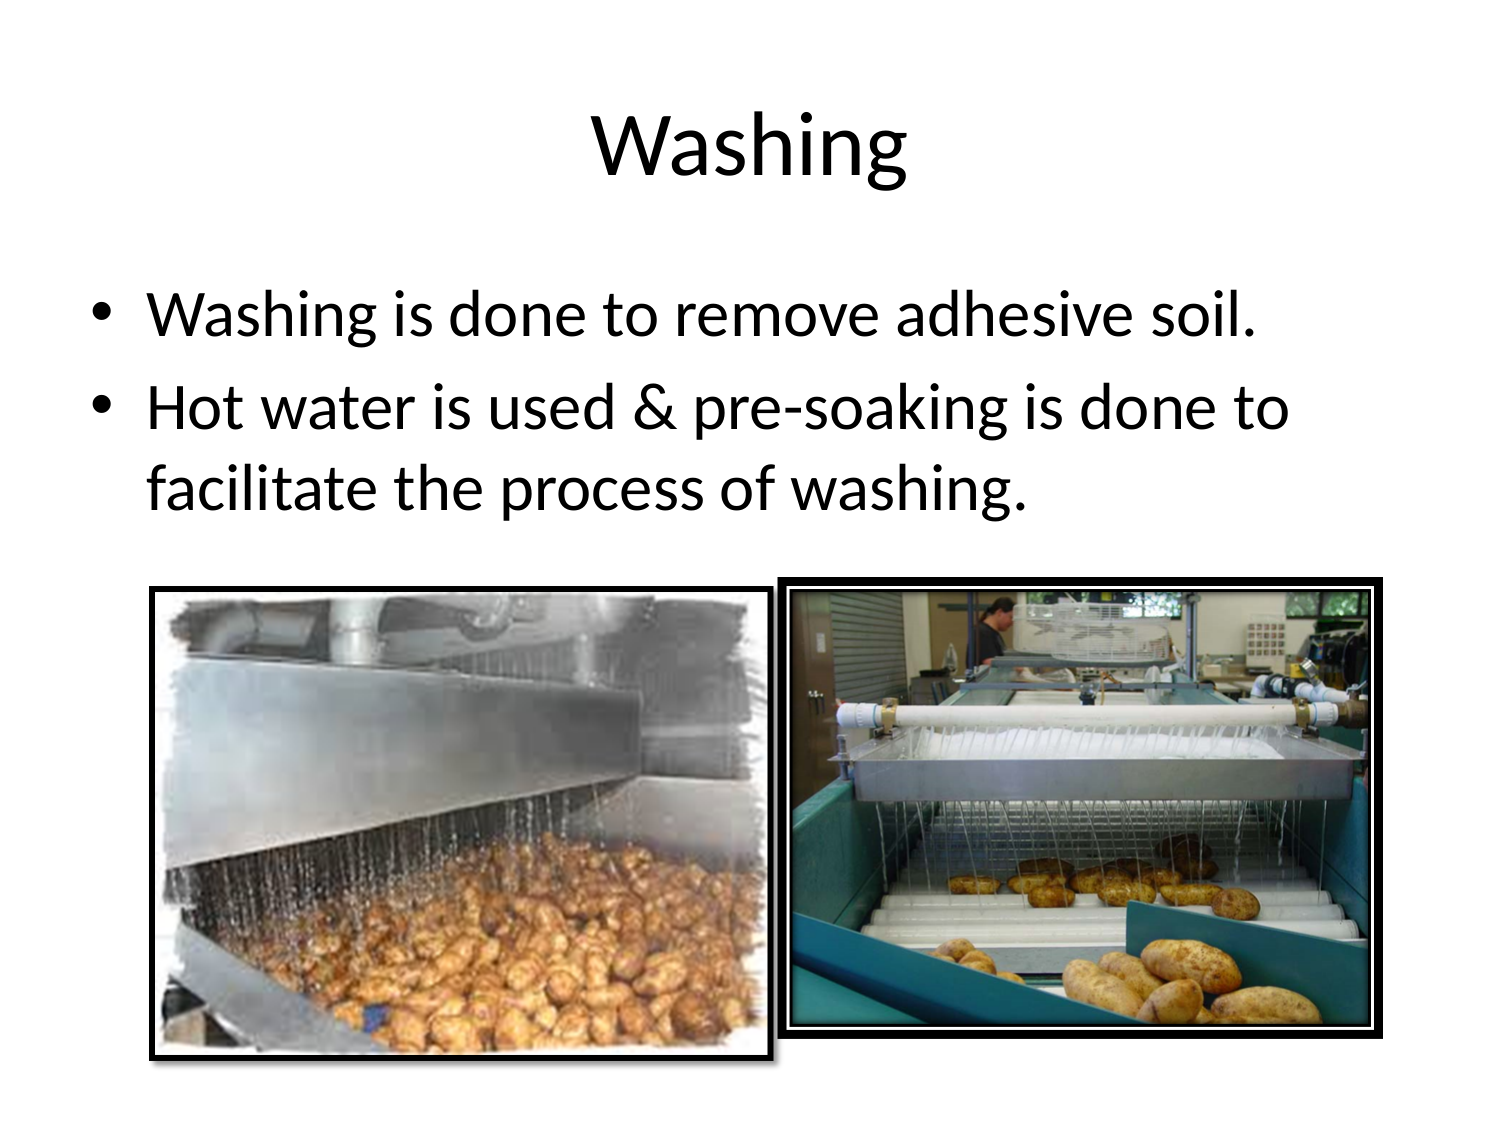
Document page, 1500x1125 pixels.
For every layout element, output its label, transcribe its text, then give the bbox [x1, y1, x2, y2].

list Washing is done to remove adhesive soil. Hot water is used & pre-soaking is done to facilitate the process of washing. [75, 262, 1425, 1005]
picture [145, 577, 1383, 1075]
title Washing [75, 45, 1425, 233]
